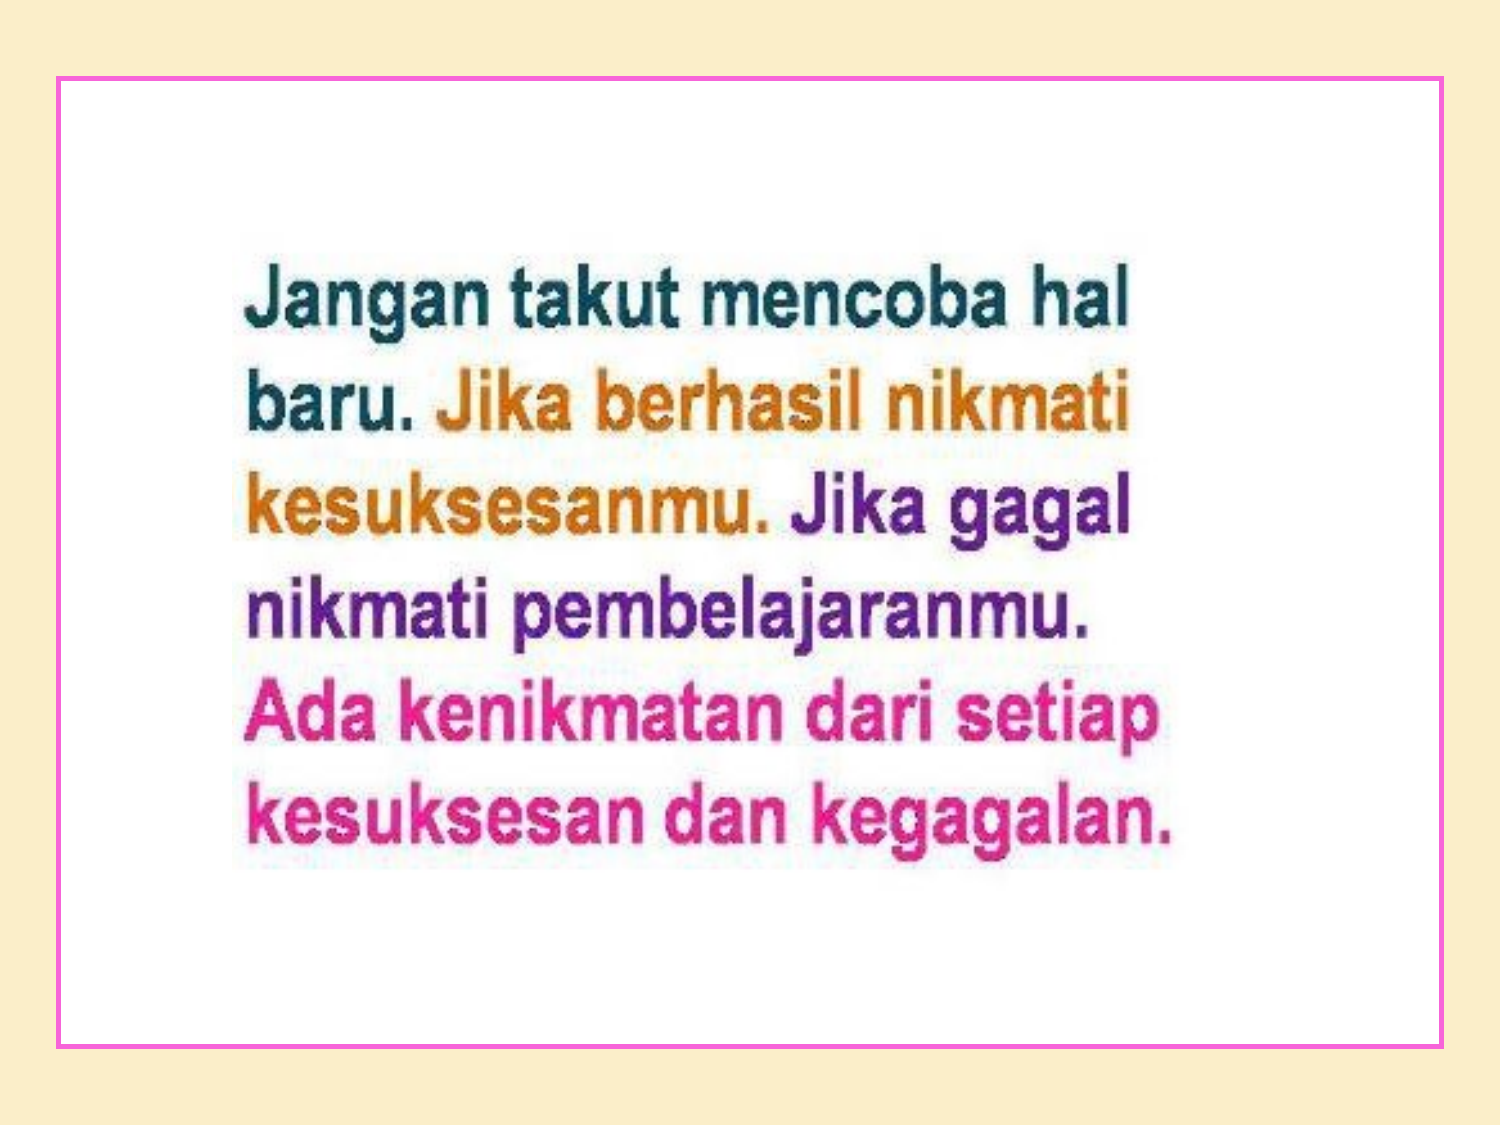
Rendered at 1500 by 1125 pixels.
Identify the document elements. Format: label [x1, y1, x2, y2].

text_box [0, 0, 1500, 1125]
picture [232, 131, 1268, 994]
text_box [58, 78, 1442, 1047]
